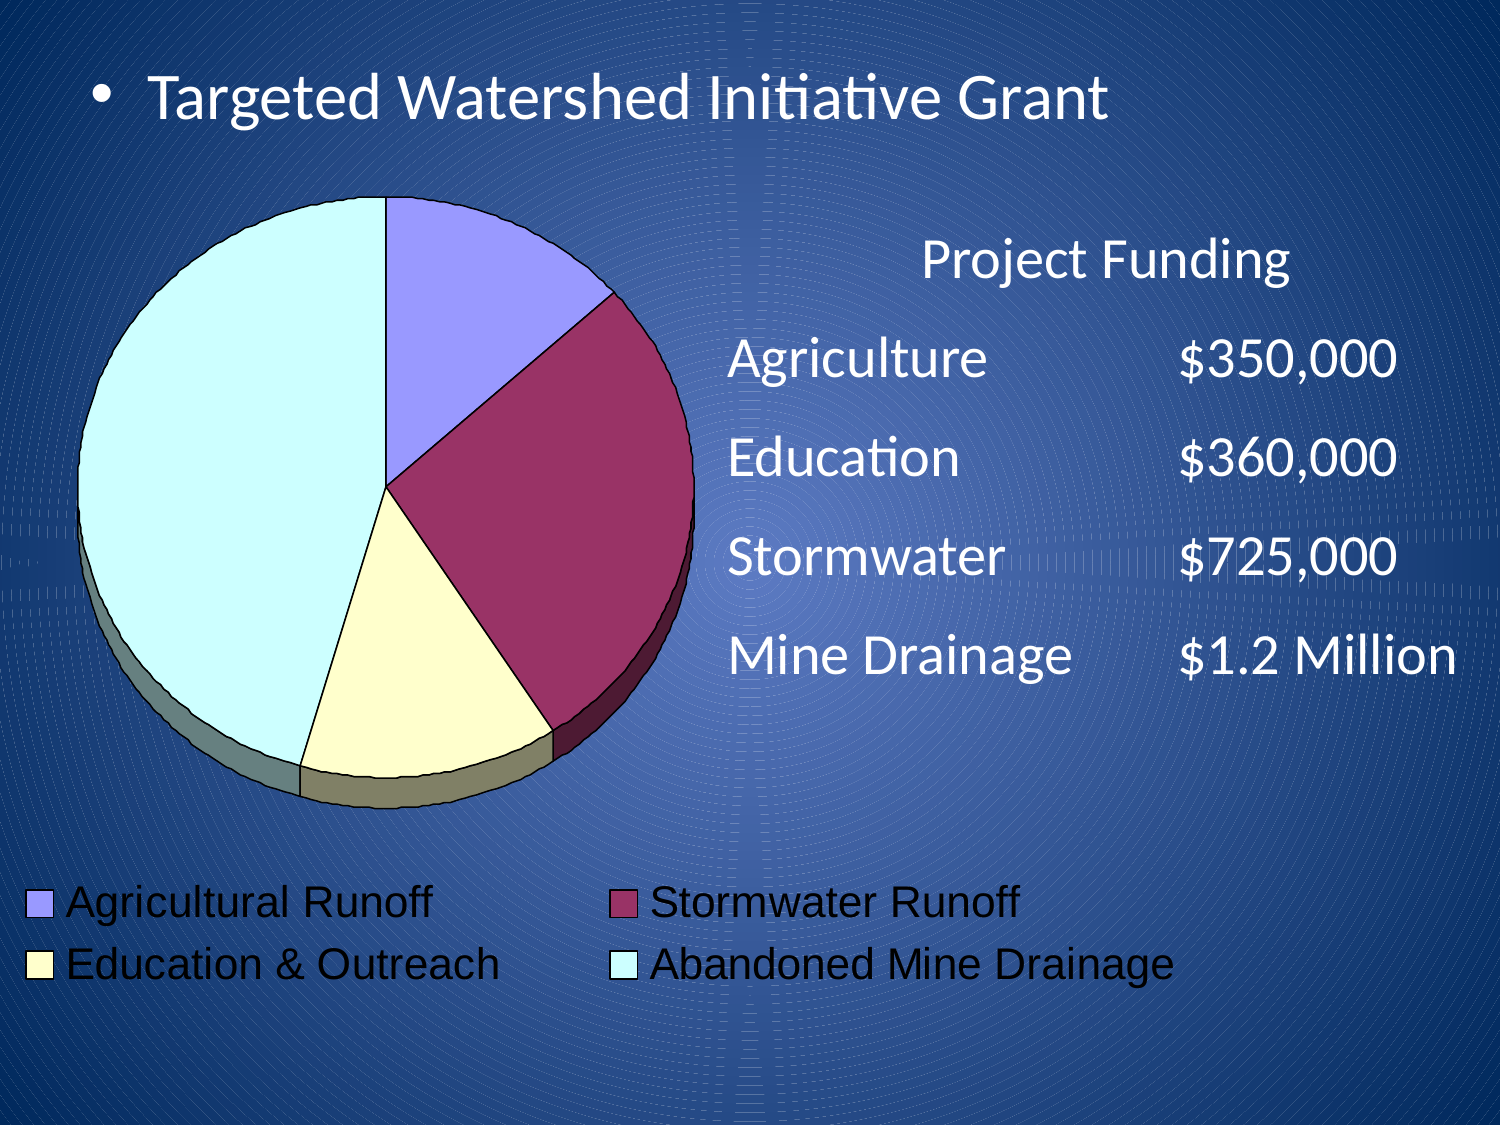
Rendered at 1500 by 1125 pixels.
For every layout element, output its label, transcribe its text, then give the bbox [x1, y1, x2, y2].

text_box Project Funding Agriculture $350,000 Education $360,000 Stormwater $725,000 Mine Drainage $1.2 Million [1226, 212, 1500, 694]
text_box Targeted Watershed Initiative Grant [74, 45, 1425, 233]
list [0, 49, 1222, 1006]
